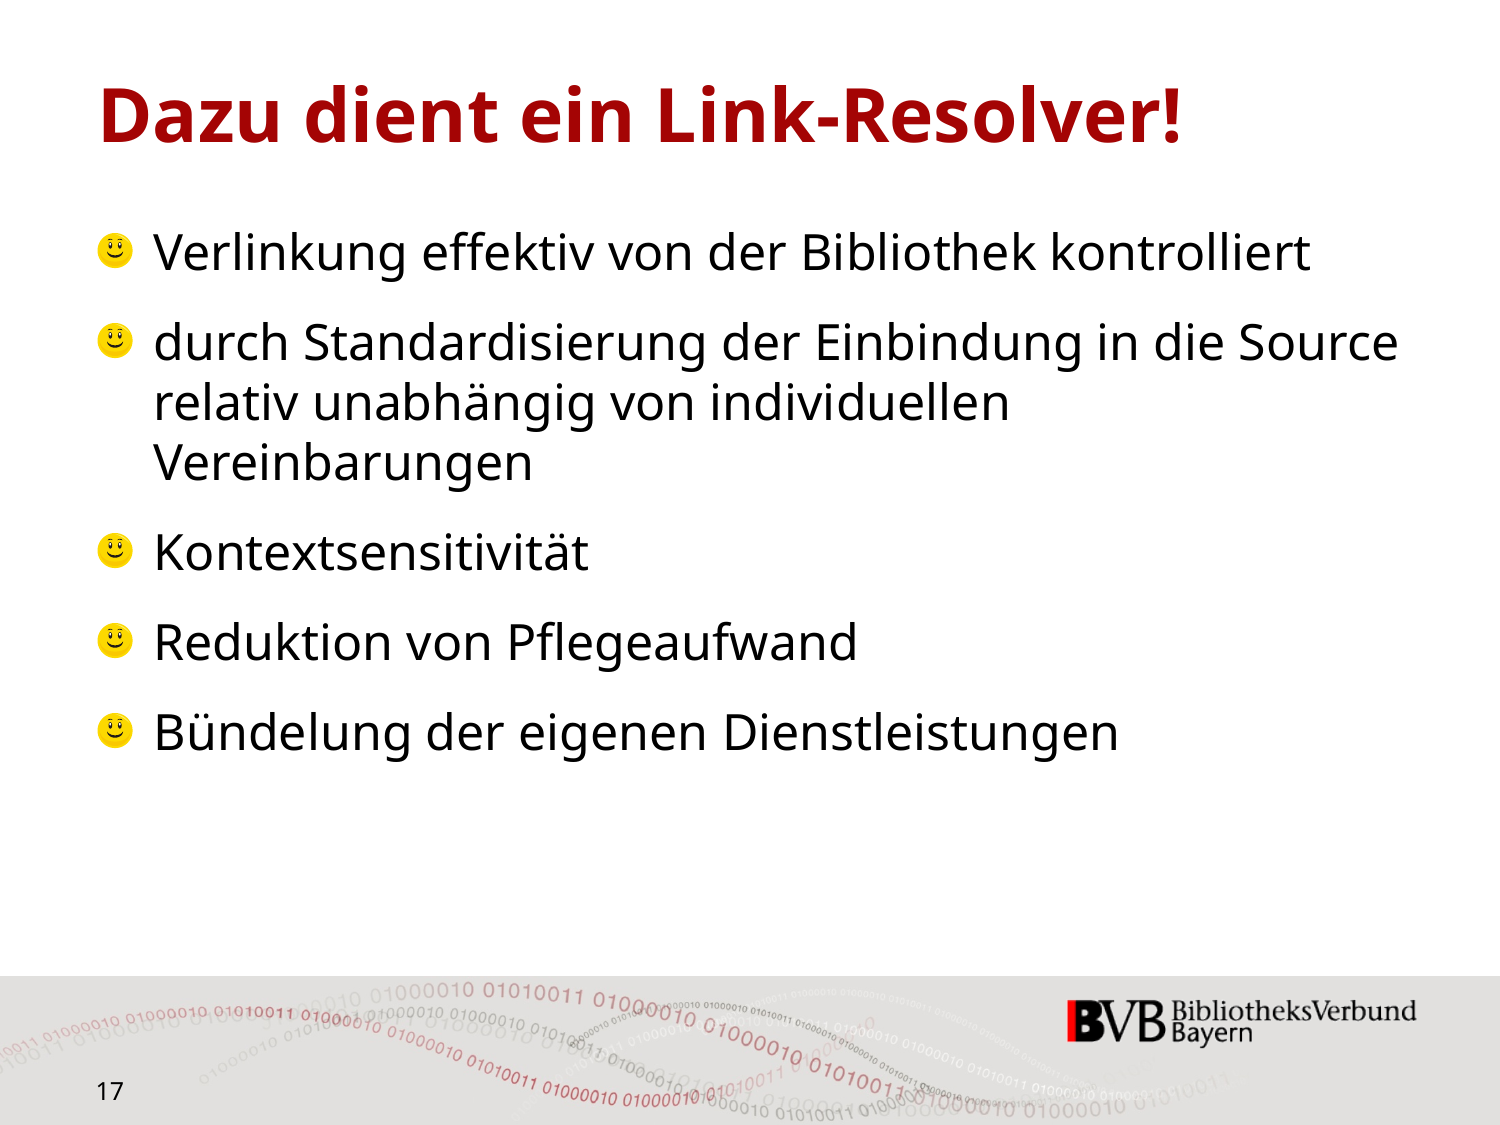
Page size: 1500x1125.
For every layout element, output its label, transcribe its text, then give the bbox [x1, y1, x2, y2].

list Verlinkung effektiv von der Bibliothek kontrolliert durch Standardisierung der Einbindung in die Source relativ unabhängig von individuellen Vereinbarungen Kontextsensitivität Reduktion von Pflegeaufwand Bündelung der eigenen Dienstleistungen [82, 213, 1417, 976]
title Dazu dient ein Link-Resolver! [82, 59, 1417, 171]
picture [0, 976, 1500, 1125]
slide_number 17 [80, 1067, 388, 1125]
